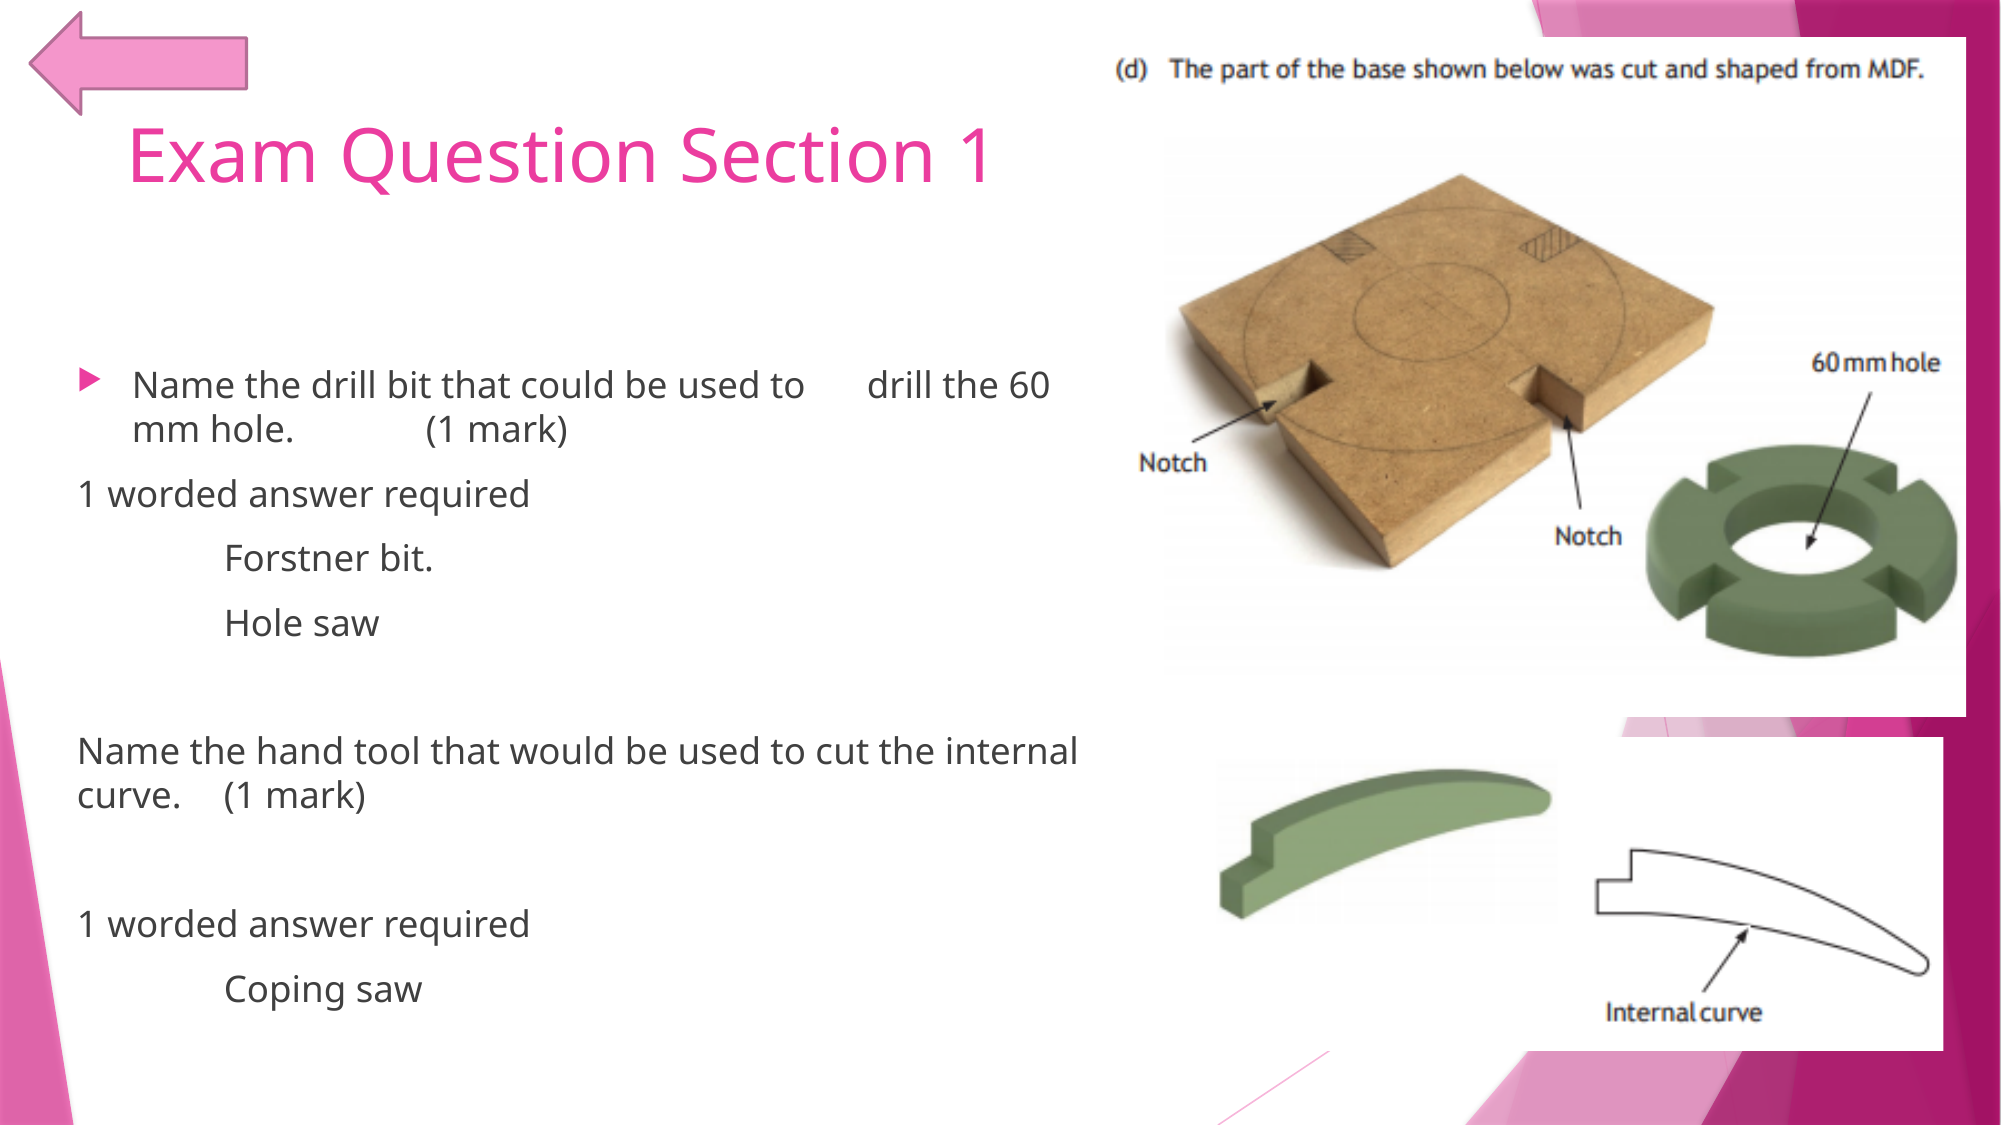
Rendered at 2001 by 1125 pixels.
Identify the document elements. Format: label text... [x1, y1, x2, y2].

picture [1105, 36, 1967, 718]
list Name the drill bit that could be used to drill the 60 mm hole. (1 mark) 1 worded answer required Forstner bit. Hole saw Name the hand tool that would be used to cut the internal curve. (1 mark) 1 worded answer required Coping saw [61, 354, 1107, 1028]
text_box [28, 10, 249, 116]
title Exam Question Section 1 [111, 99, 1101, 317]
picture [1196, 736, 1944, 1052]
